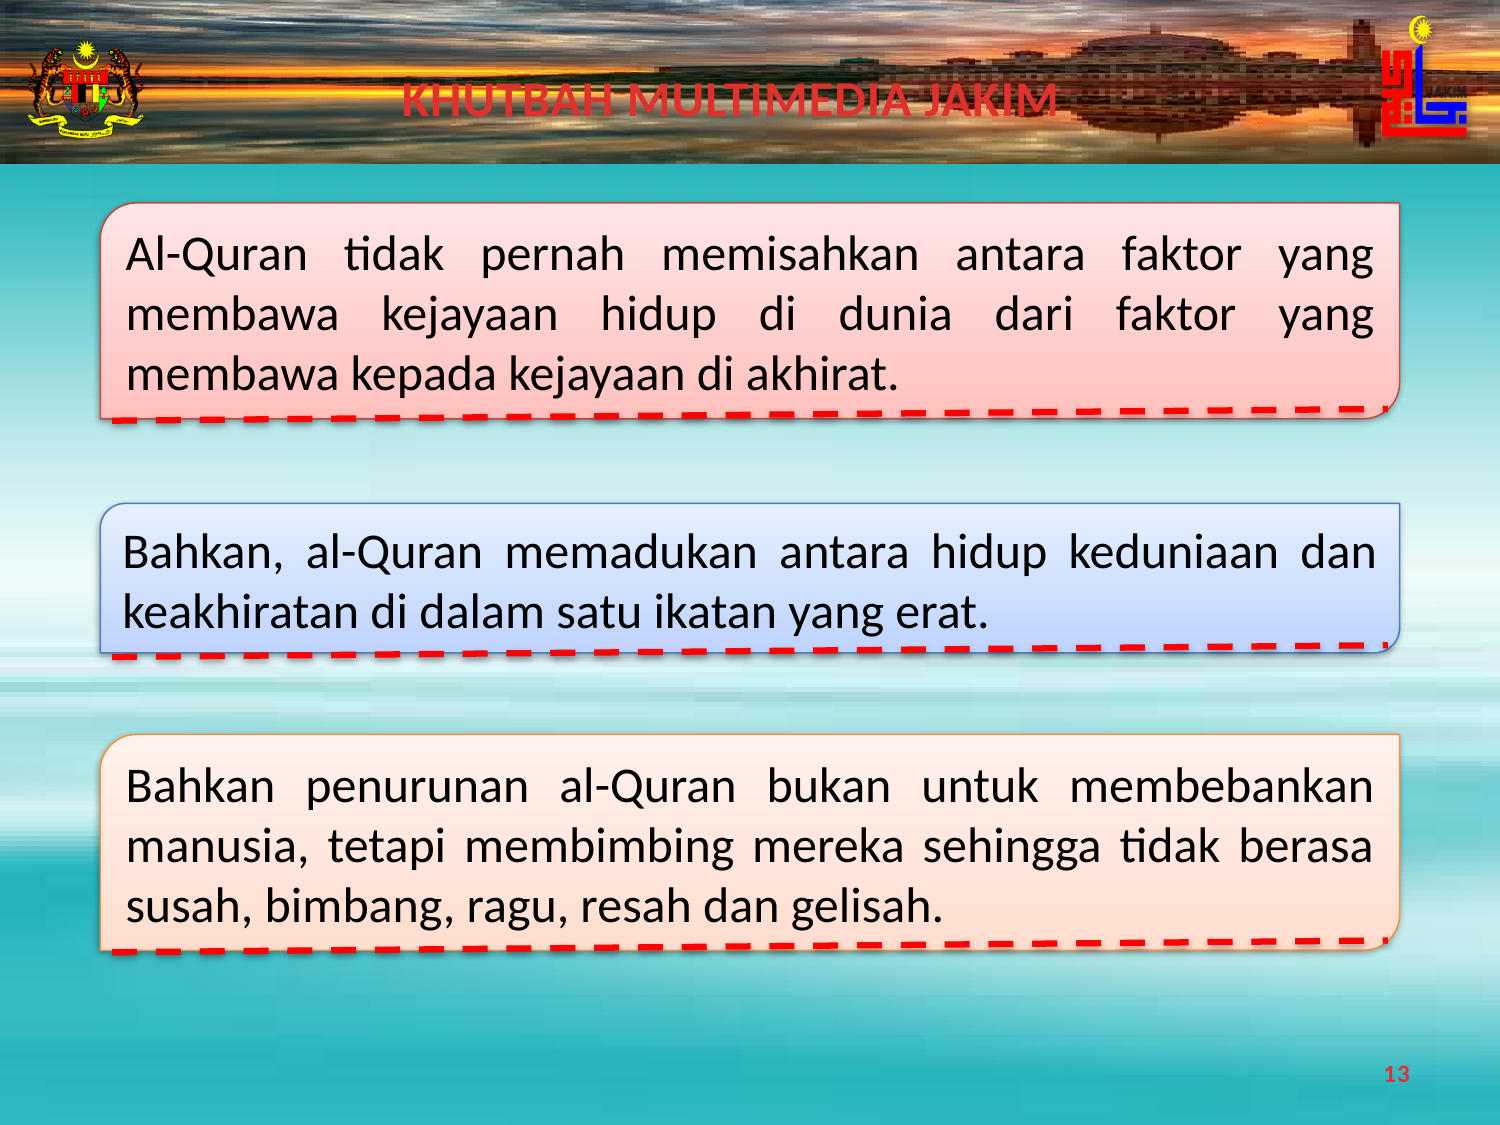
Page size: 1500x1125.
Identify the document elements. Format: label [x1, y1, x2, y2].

picture [0, 165, 1500, 1125]
text_box [111, 940, 1389, 953]
text_box [0, 0, 1500, 165]
text_box [111, 644, 1389, 658]
text_box [111, 408, 1389, 421]
